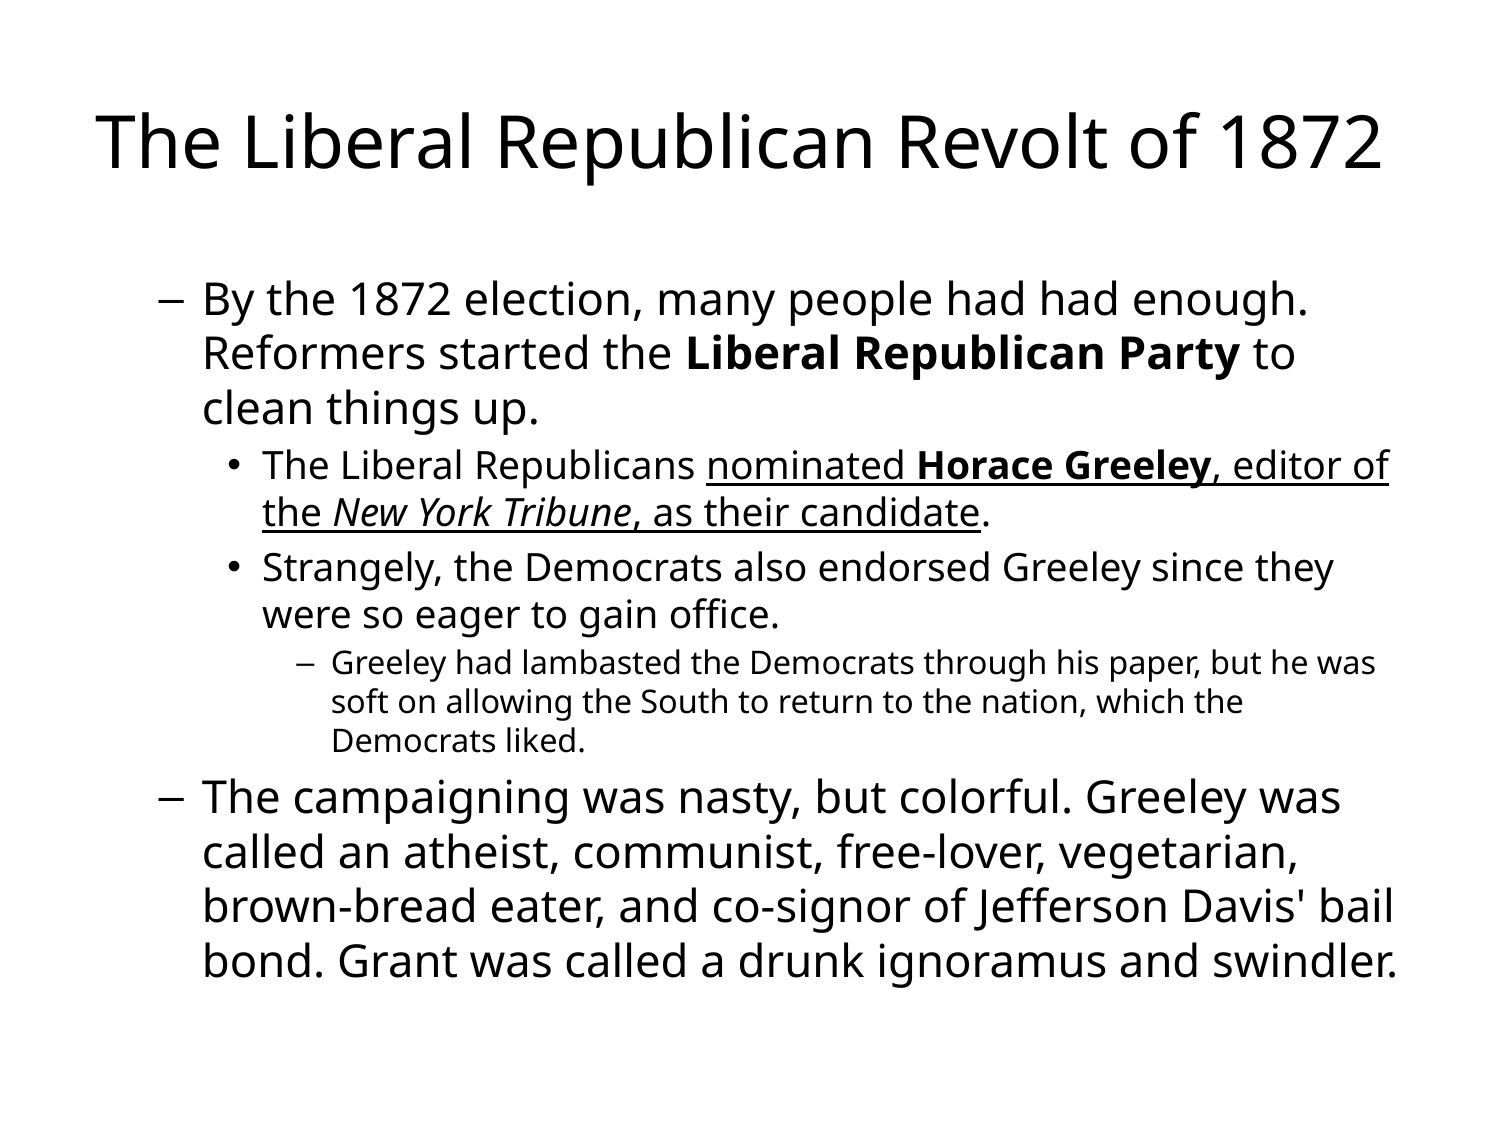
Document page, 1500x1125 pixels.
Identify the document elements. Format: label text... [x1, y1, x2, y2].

list By the 1872 election, many people had had enough. Reformers started the Liberal Republican Party to clean things up. The Liberal Republicans nominated Horace Greeley, editor of the New York Tribune, as their candidate. Strangely, the Democrats also endorsed Greeley since they were so eager to gain office. Greeley had lambasted the Democrats through his paper, but he was soft on allowing the South to return to the nation, which the Democrats liked. The campaigning was nasty, but colorful. Greeley was called an atheist, communist, free-lover, vegetarian, brown-bread eater, and co-signor of Jefferson Davis' bail bond. Grant was called a drunk ignoramus and swindler. [75, 262, 1425, 1005]
title The Liberal Republican Revolt of 1872 [75, 45, 1425, 233]
